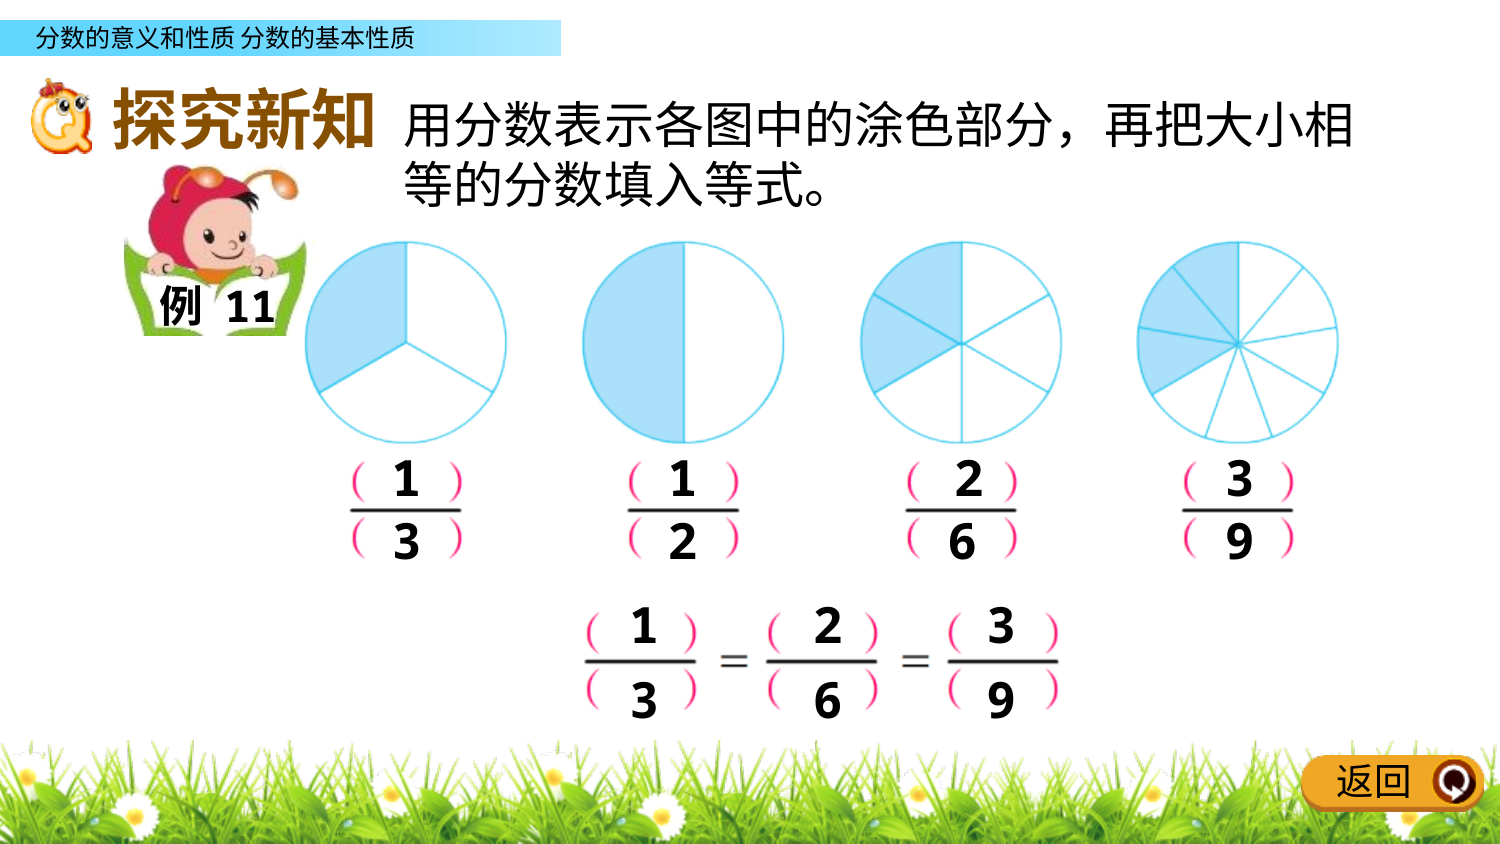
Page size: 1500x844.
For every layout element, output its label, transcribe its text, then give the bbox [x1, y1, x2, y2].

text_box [123, 164, 316, 340]
text_box 用分数表示各图中的涂色部分，再把大小相等的分数填入等式。 [389, 85, 1410, 213]
picture [31, 78, 92, 154]
picture [0, 214, 1500, 844]
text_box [1301, 750, 1484, 812]
text_box 探究新知 [100, 72, 404, 164]
